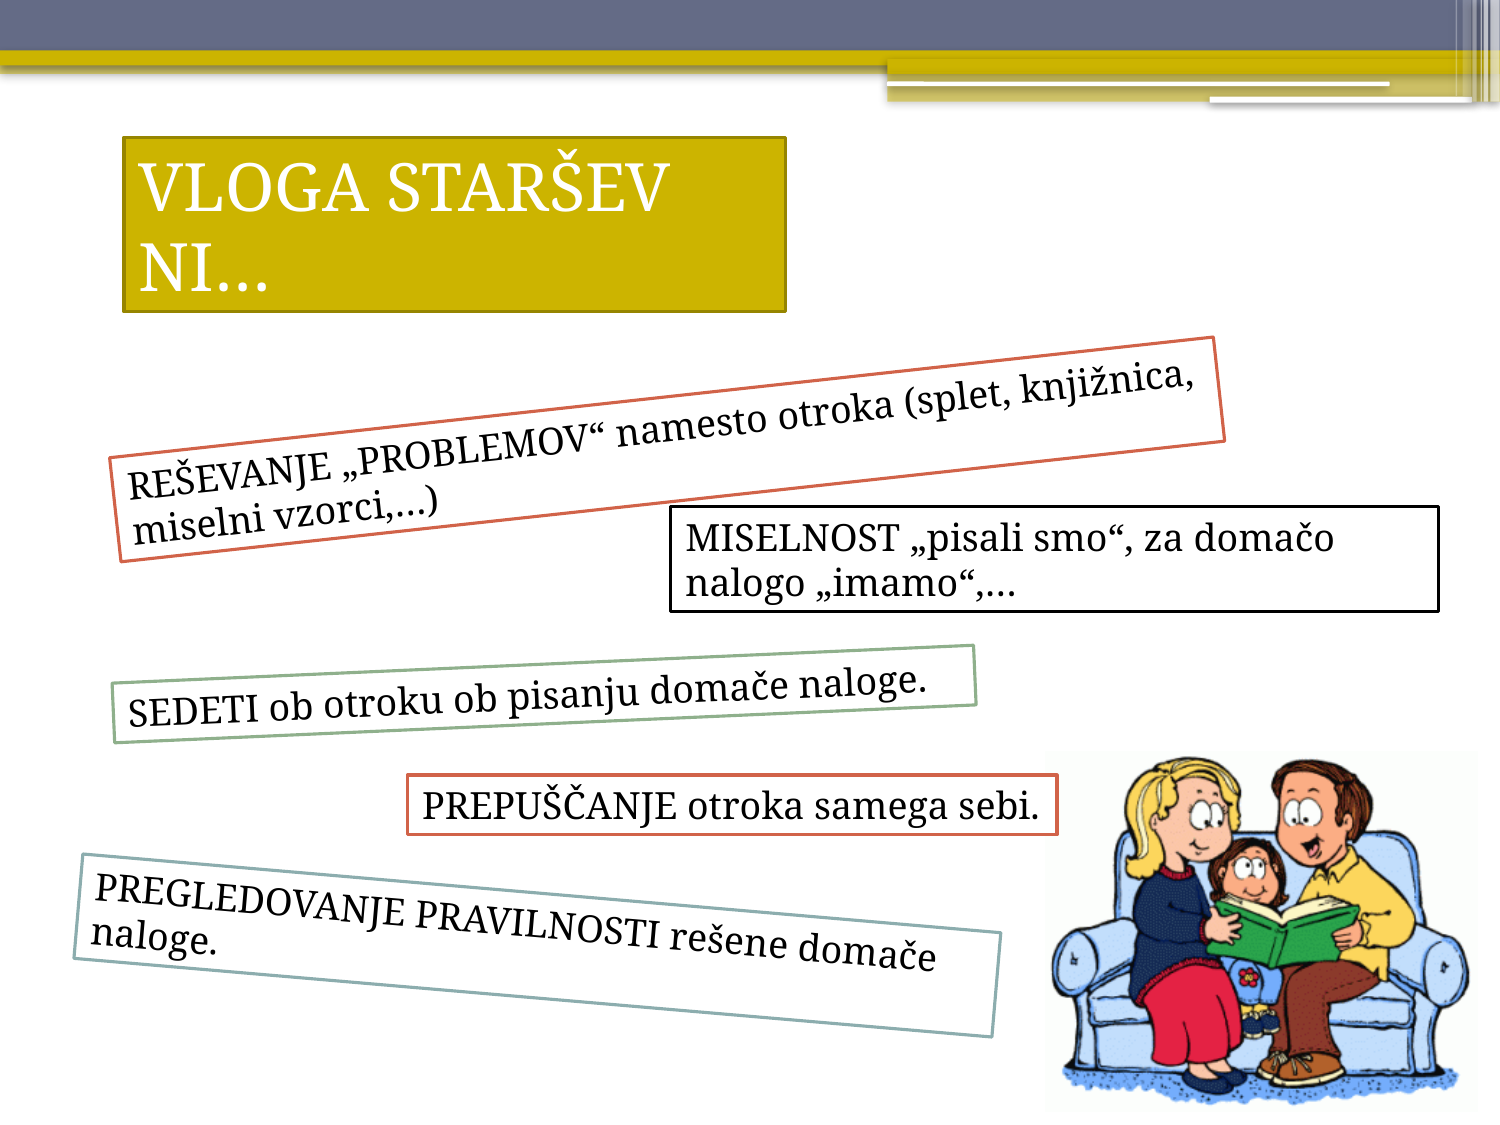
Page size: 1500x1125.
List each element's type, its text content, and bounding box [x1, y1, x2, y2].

text_box SEDETI ob otroku ob pisanju domače naloge. [110, 643, 978, 745]
text_box MISELNOST „pisali smo“, za domačo nalogo „imamo“,… [669, 505, 1440, 613]
picture [1045, 751, 1478, 1112]
text_box PREGLEDOVANJE PRAVILNOSTI rešene domače naloge. [72, 852, 1003, 1039]
text_box REŠEVANJE „PROBLEMOV“ namesto otroka (splet, knjižnica, miselni vzorci,…) [108, 335, 1227, 564]
text_box VLOGA STARŠEV NI… [122, 136, 787, 313]
text_box PREPUŠČANJE otroka samega sebi. [406, 773, 1038, 836]
